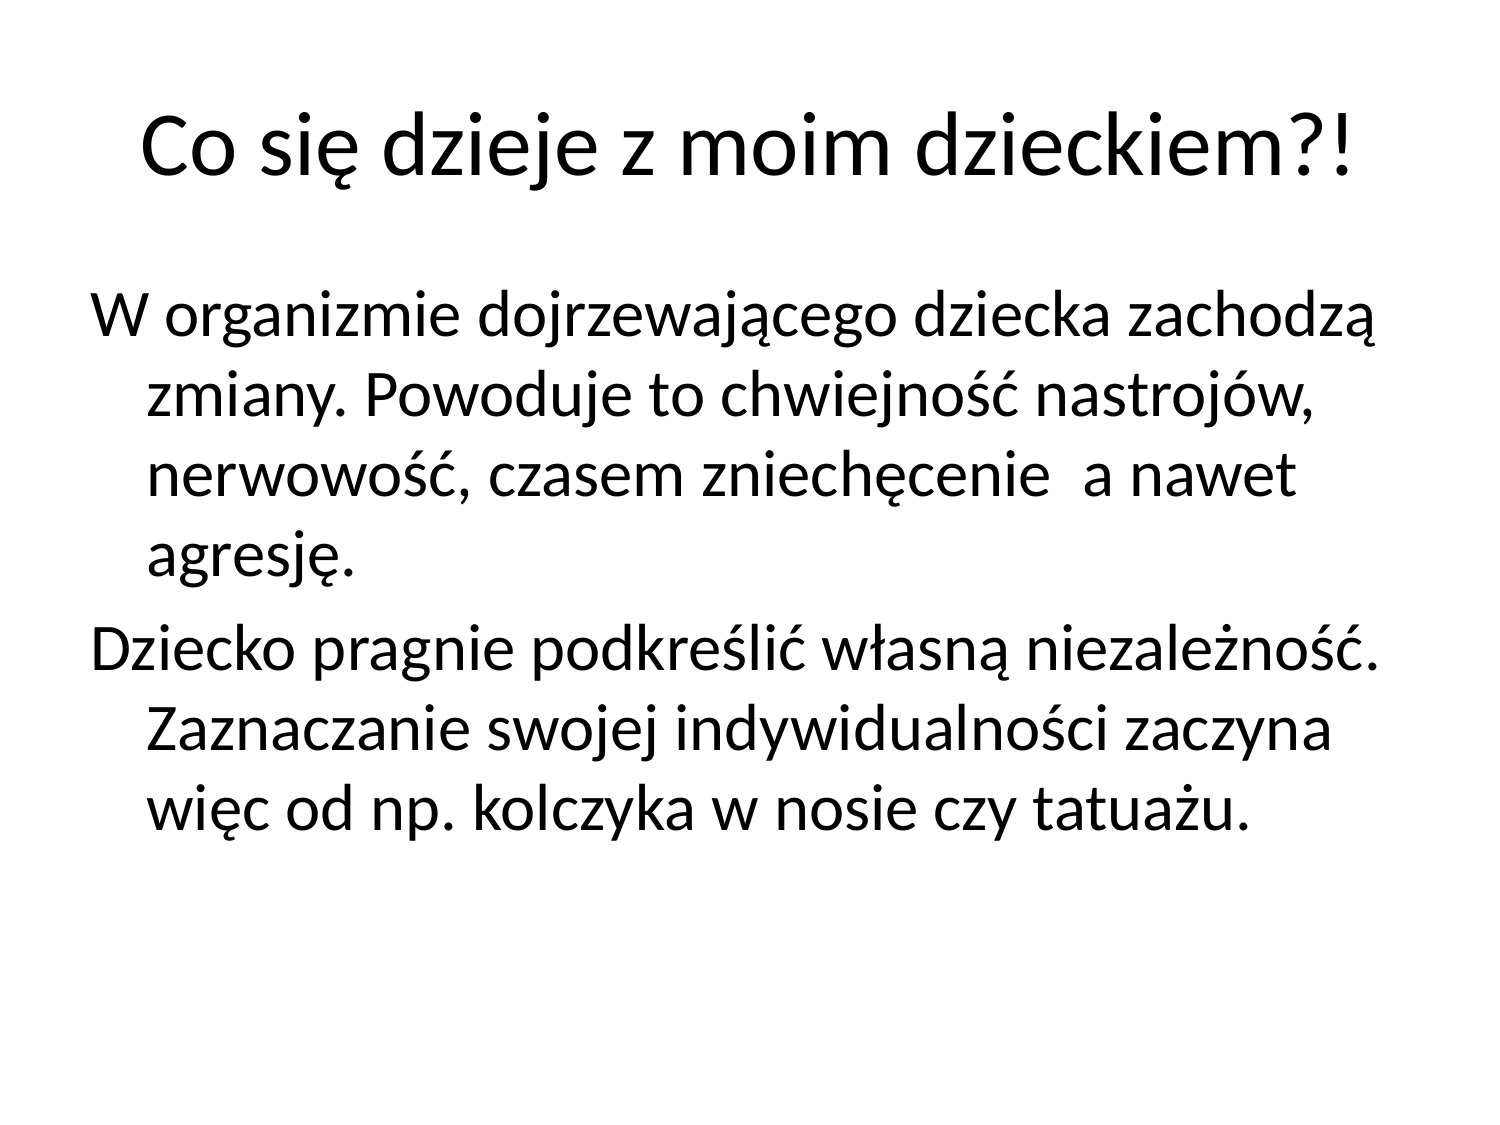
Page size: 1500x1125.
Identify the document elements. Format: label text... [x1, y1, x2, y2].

list W organizmie dojrzewającego dziecka zachodzą zmiany. Powoduje to chwiejność nastrojów, nerwowość, czasem zniechęcenie a nawet agresję. Dziecko pragnie podkreślić własną niezależność. Zaznaczanie swojej indywidualności zaczyna więc od np. kolczyka w nosie czy tatuażu. [75, 262, 1425, 1005]
title Co się dzieje z moim dzieckiem?! [75, 45, 1425, 233]
